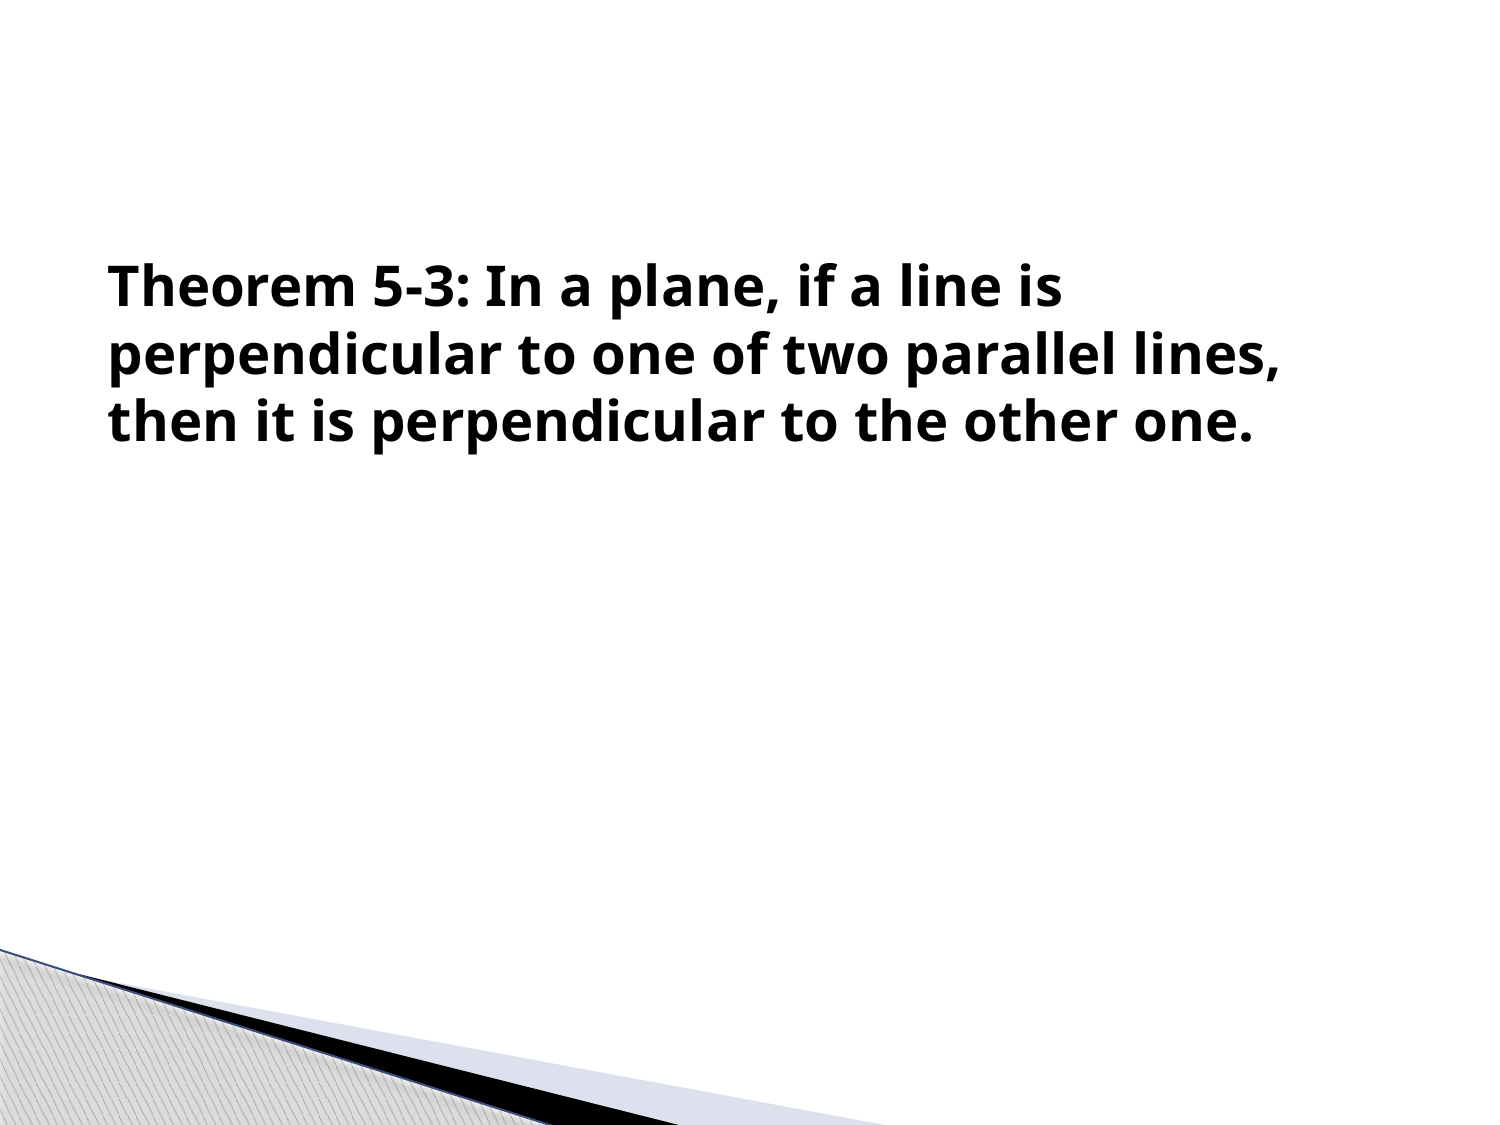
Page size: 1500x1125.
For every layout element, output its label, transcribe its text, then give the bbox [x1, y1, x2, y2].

list Theorem 5-3: In a plane, if a line is perpendicular to one of two parallel lines, then it is perpendicular to the other one. [75, 243, 1425, 986]
